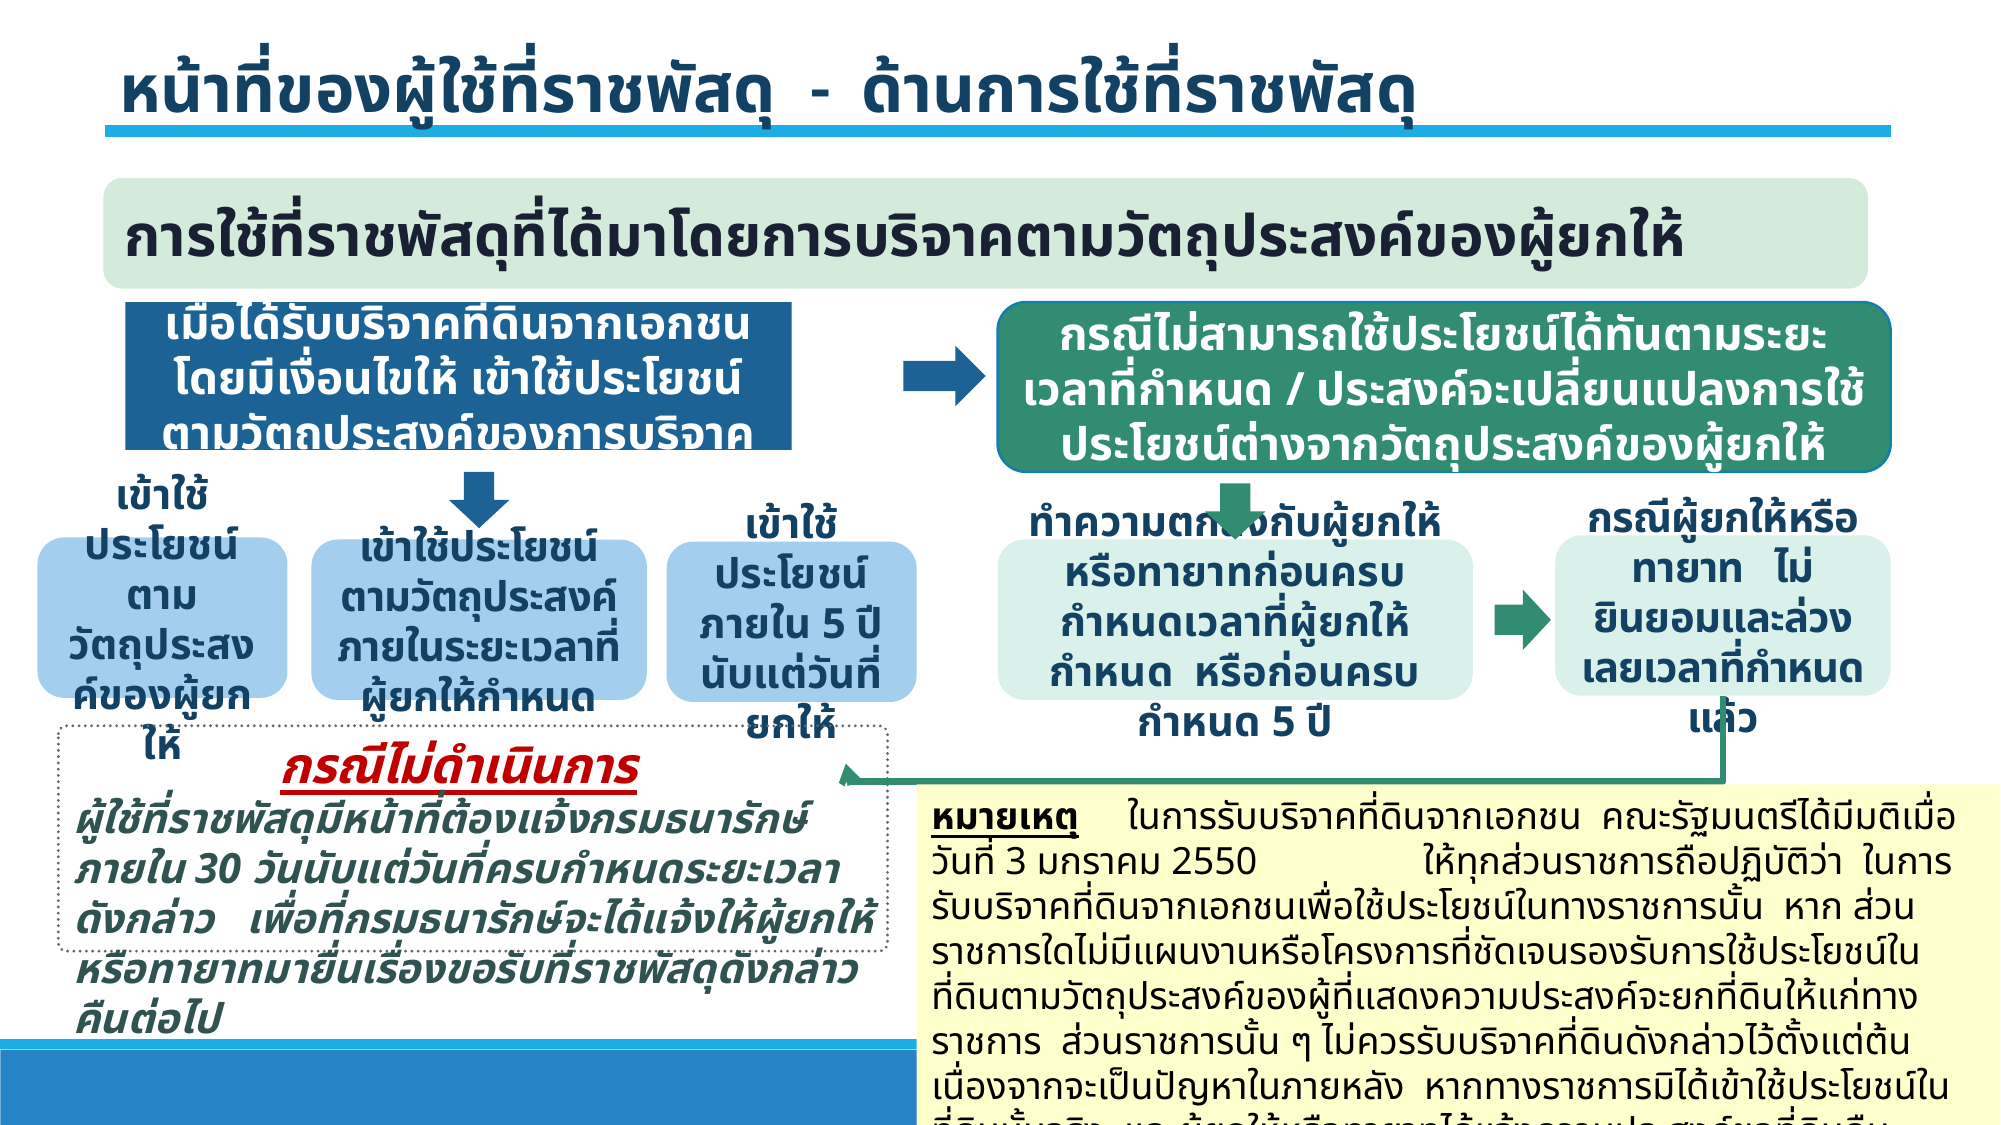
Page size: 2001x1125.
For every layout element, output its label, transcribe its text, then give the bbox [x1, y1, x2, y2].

text_box ผู้ใช้ที่ราชพัสดุมีหน้าที่ต้องแจ้งกรมธนารักษ์ภายใน 30 วันนับแต่วันที่ครบกำหนดระยะเวลาดังกล่าว เพื่อที่กรมธนารักษ์จะได้แจ้งให้ผู้ยกให้หรือทายาทมายื่นเรื่องขอรับที่ราชพัสดุดังกล่าวคืนต่อไป [58, 784, 894, 1050]
text_box เข้าใช้ประโยชน์ตามวัตถุประสงค์ภายในระยะเวลาที่ผู้ยกให้กำหนด [310, 538, 649, 702]
text_box ทำความตกลงกับผู้ยกให้หรือทายาทก่อนครบกำหนดเวลาที่ผู้ยกให้กำหนด หรือก่อนครบกำหนด 5 ปี [996, 538, 1247, 702]
text_box หน้าที่ของผู้ใช้ที่ราชพัสดุ - ด้านการใช้ที่ราชพัสดุ [104, 38, 1891, 130]
text_box [1203, 482, 1247, 541]
text_box กรณีผู้ยกให้หรือทายาท ไม่ยินยอมและล่วงเลยเวลาที่กำหนดแล้ว [1553, 533, 1892, 698]
text_box ทำความตกลงกับผู้ยกให้หรือทายาทก่อนครบกำหนดเวลาที่ผู้ยกให้กำหนด หรือก่อนครบกำหนด 5 ปี [1329, 538, 1475, 702]
text_box [1493, 588, 1552, 652]
text_box หมายเหตุ ในการรับบริจาคที่ดินจากเอกชน คณะรัฐมนตรีได้มีมติเมื่อวันที่ 3 มกราคม 2550 ให้ทุกส่วนราชการถือปฏิบัติว่า ในการรับบริจาคที่ดินจากเอกชนเพื่อใช้ประโยชน์ในทางราชการนั้น หาก ส่วนราชการใดไม่มีแผนงานหรือโครงการที่ชัดเจนรองรับการใช้ประโยชน์ในที่ดินตามวัตถุประสงค์ของผู้ที่แสดงความประสงค์จะยกที่ดินให้แก่ทางราชการ ส่วนราชการนั้น ๆ ไม่ควรรับบริจาคที่ดินดังกล่าวไว้ตั้งแต่ต้น เนื่องจากจะเป็นปัญหาในภายหลัง หากทางราชการมิได้เข้าใช้ประโยชน์ในที่ดินนั้นจริง และผู้ยกให้หรือทายาทได้แจ้งความประสงค์ขอที่ดินคืน [916, 784, 1247, 1125]
text_box [58, 725, 888, 784]
text_box [902, 344, 987, 408]
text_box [1249, 290, 1319, 1125]
text_box เมื่อได้รับบริจาคที่ดินจากเอกชนโดยมีเงื่อนไขให้ เข้าใช้ประโยชน์ตามวัตถุประสงค์ของการบริจาค [124, 301, 793, 451]
text_box เข้าใช้ประโยชน์ภายใน 5 ปีนับแต่วันที่ยกให้ [665, 540, 918, 704]
text_box กรณีไม่สามารถใช้ประโยชน์ได้ทันตามระยะเวลาที่กำหนด / ประสงค์จะเปลี่ยนแปลงการใช้ประโยชน์ต่างจากวัตถุประสงค์ของผู้ยกให้ [1329, 300, 1892, 474]
text_box หมายเหตุ ในการรับบริจาคที่ดินจากเอกชน คณะรัฐมนตรีได้มีมติเมื่อวันที่ 3 มกราคม 2550 ให้ทุกส่วนราชการถือปฏิบัติว่า ในการรับบริจาคที่ดินจากเอกชนเพื่อใช้ประโยชน์ในทางราชการนั้น หาก ส่วนราชการใดไม่มีแผนงานหรือโครงการที่ชัดเจนรองรับการใช้ประโยชน์ในที่ดินตามวัตถุประสงค์ของผู้ที่แสดงความประสงค์จะยกที่ดินให้แก่ทางราชการ ส่วนราชการนั้น ๆ ไม่ควรรับบริจาคที่ดินดังกล่าวไว้ตั้งแต่ต้น เนื่องจากจะเป็นปัญหาในภายหลัง หากทางราชการมิได้เข้าใช้ประโยชน์ในที่ดินนั้นจริง และผู้ยกให้หรือทายาทได้แจ้งความประสงค์ขอที่ดินคืน [1329, 784, 2000, 1125]
text_box กรณีไม่สามารถใช้ประโยชน์ได้ทันตามระยะเวลาที่กำหนด / ประสงค์จะเปลี่ยนแปลงการใช้ประโยชน์ต่างจากวัตถุประสงค์ของผู้ยกให้ [996, 300, 1247, 474]
text_box การใช้ที่ราชพัสดุที่ได้มาโดยการบริจาคตามวัตถุประสงค์ของผู้ยกให้ [103, 177, 1868, 289]
text_box [447, 470, 511, 530]
text_box เข้าใช้ประโยชน์ตามวัตถุประสงค์ของผู้ยกให้ [36, 536, 289, 700]
